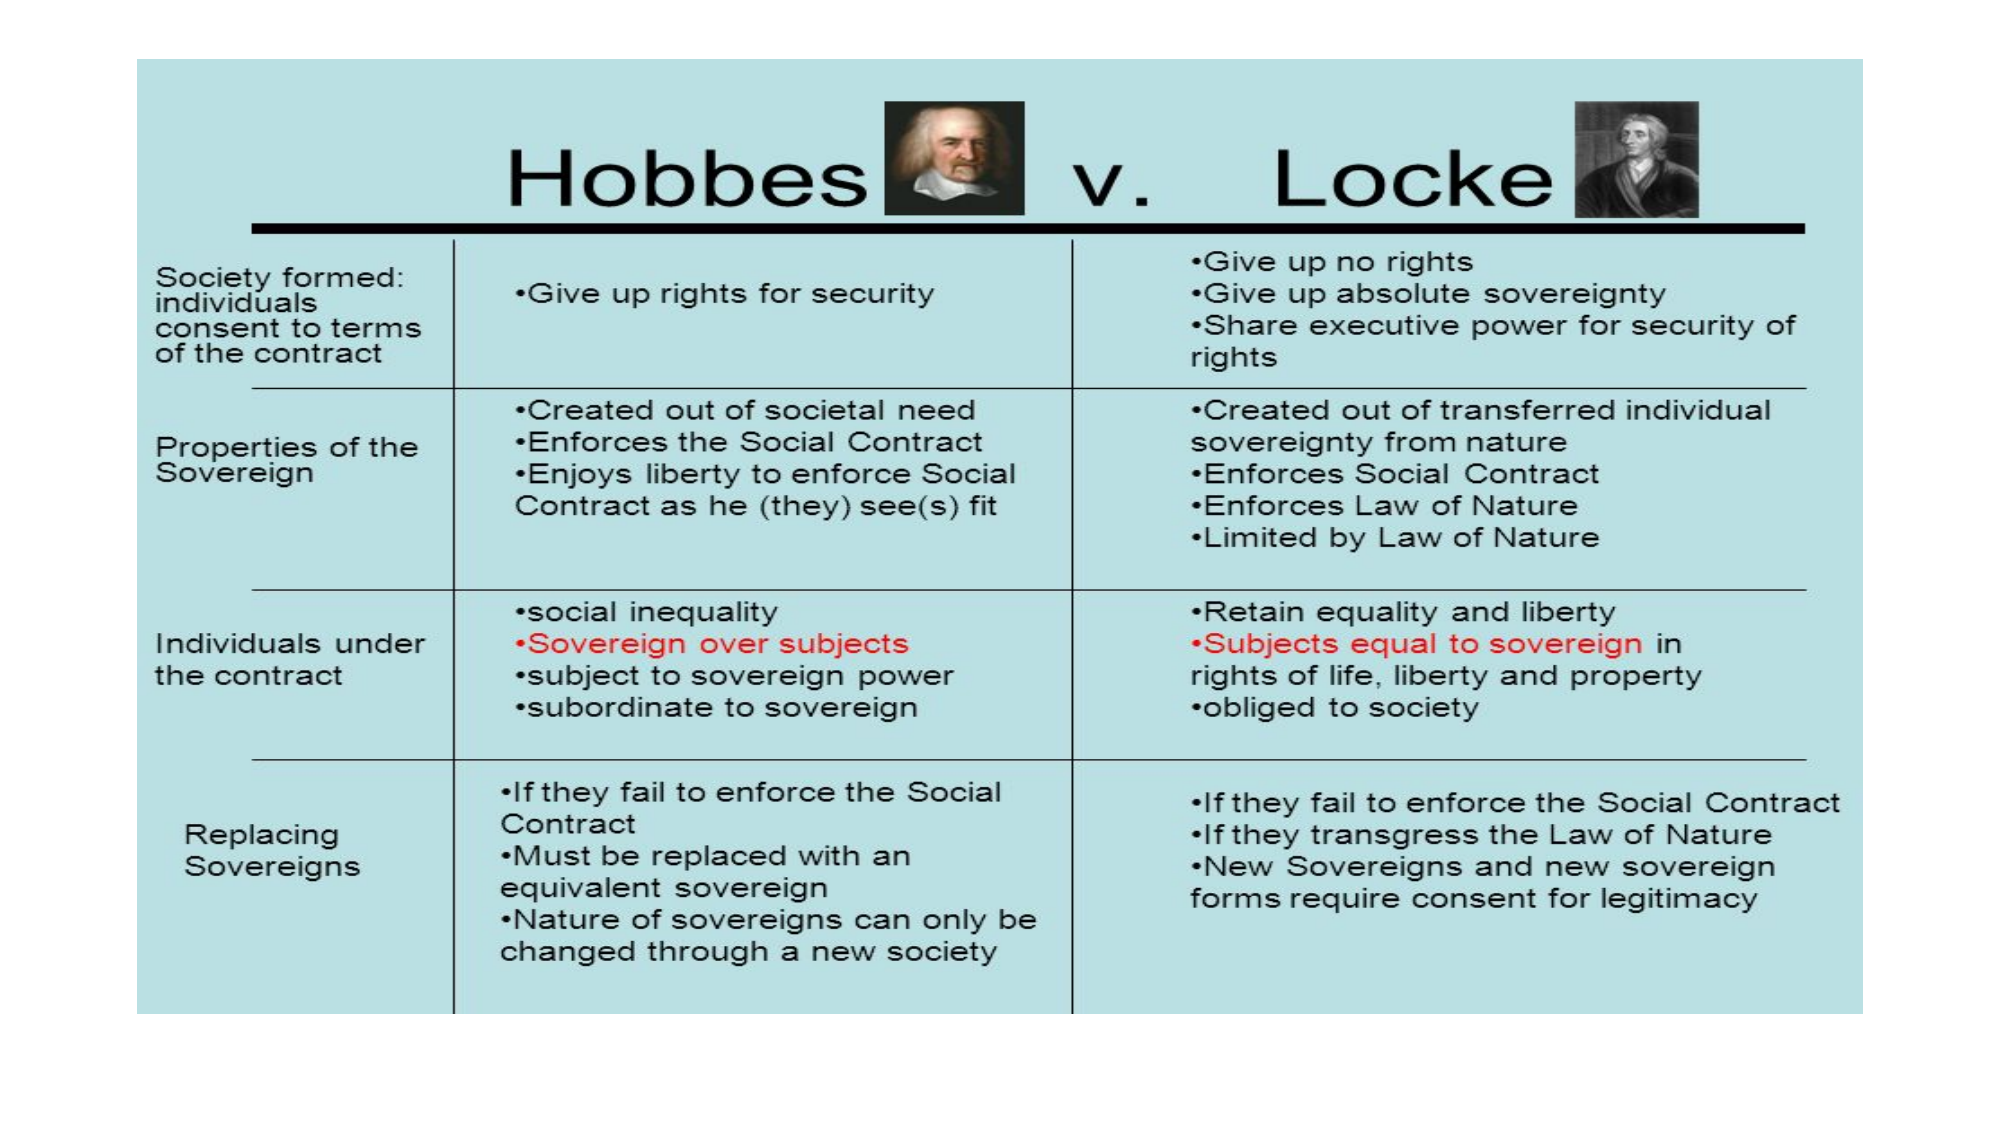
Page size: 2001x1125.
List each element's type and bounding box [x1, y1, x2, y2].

list [137, 59, 1863, 1014]
